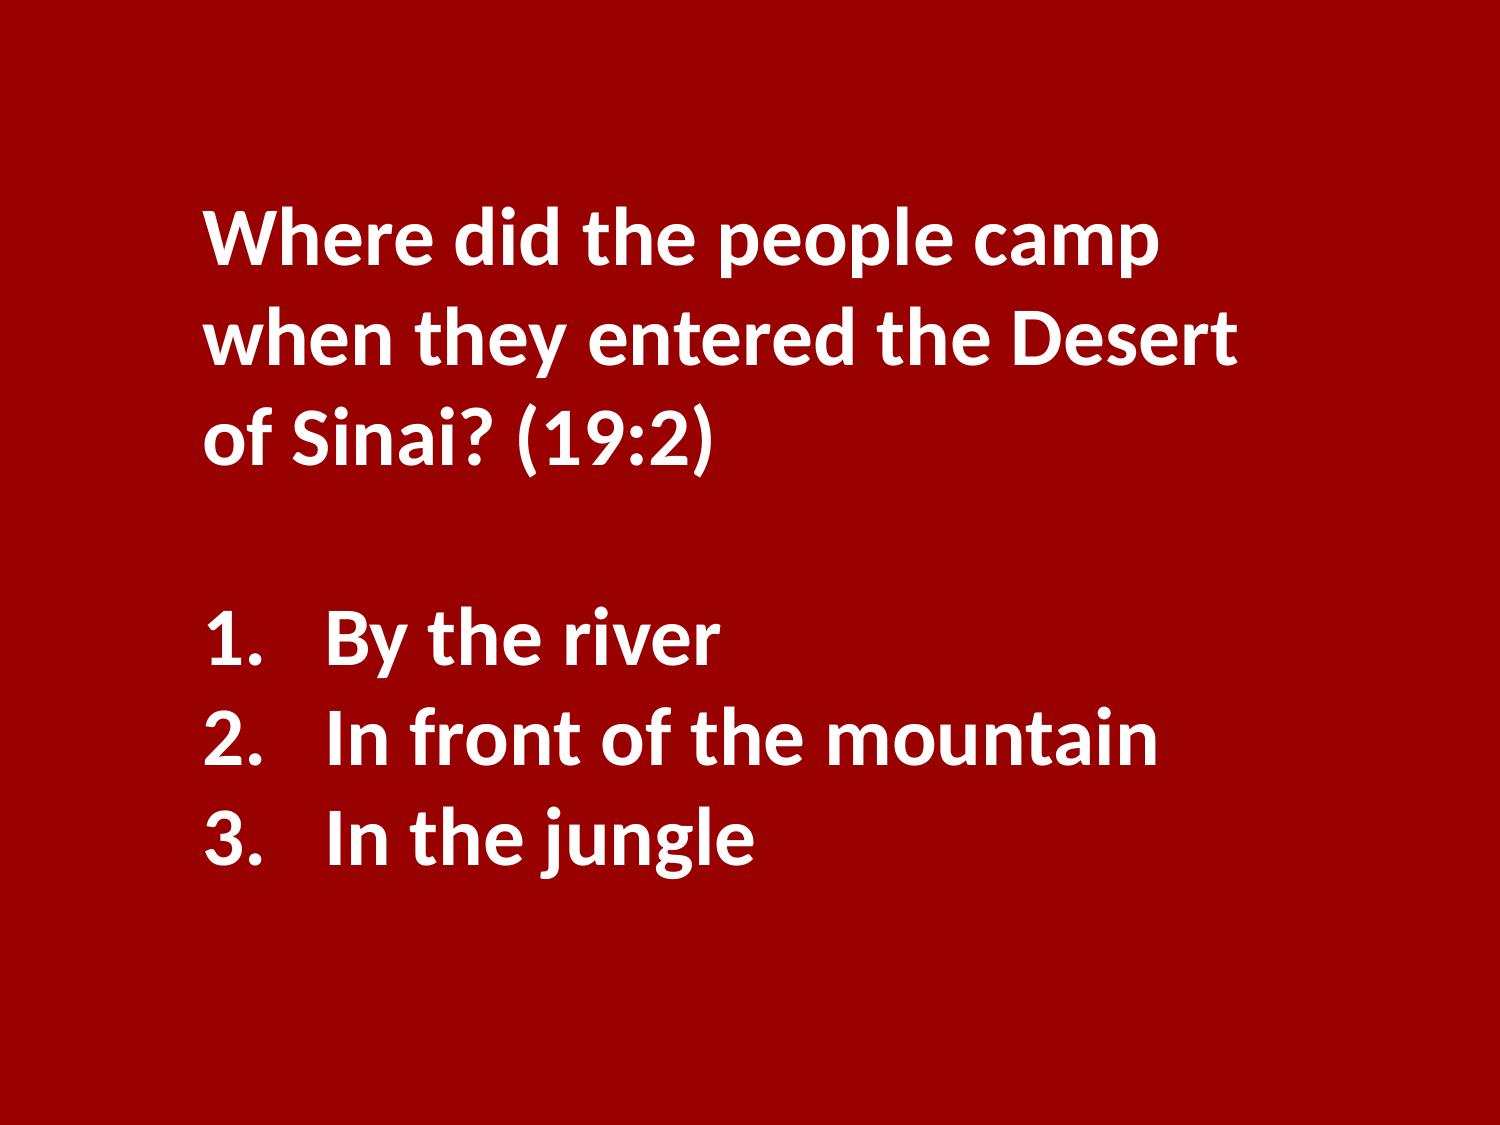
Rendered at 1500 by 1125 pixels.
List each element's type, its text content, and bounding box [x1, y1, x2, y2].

text_box Where did the people camp when they entered the Desert of Sinai? (19:2) By the river In front of the mountain In the jungle [187, 174, 1275, 890]
